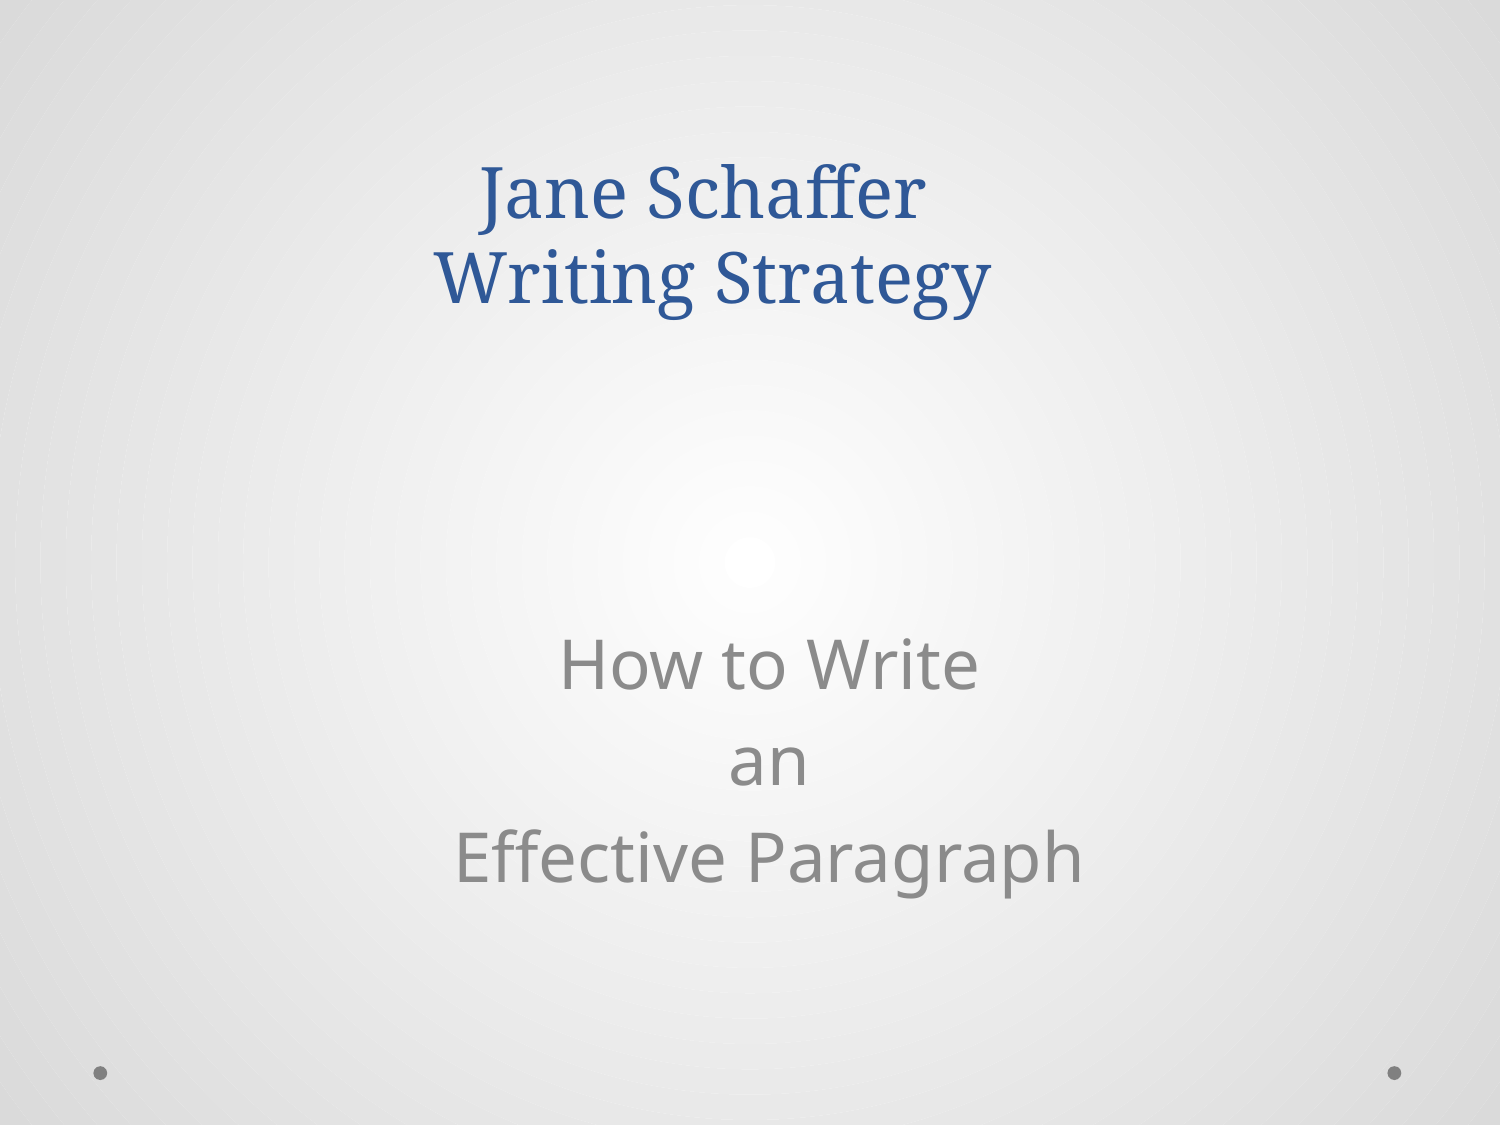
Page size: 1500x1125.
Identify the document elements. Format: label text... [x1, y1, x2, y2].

subtitle How to Write an Effective Paragraph [131, 612, 1407, 904]
title Jane Schaffer Writing Strategy [37, 137, 1388, 325]
